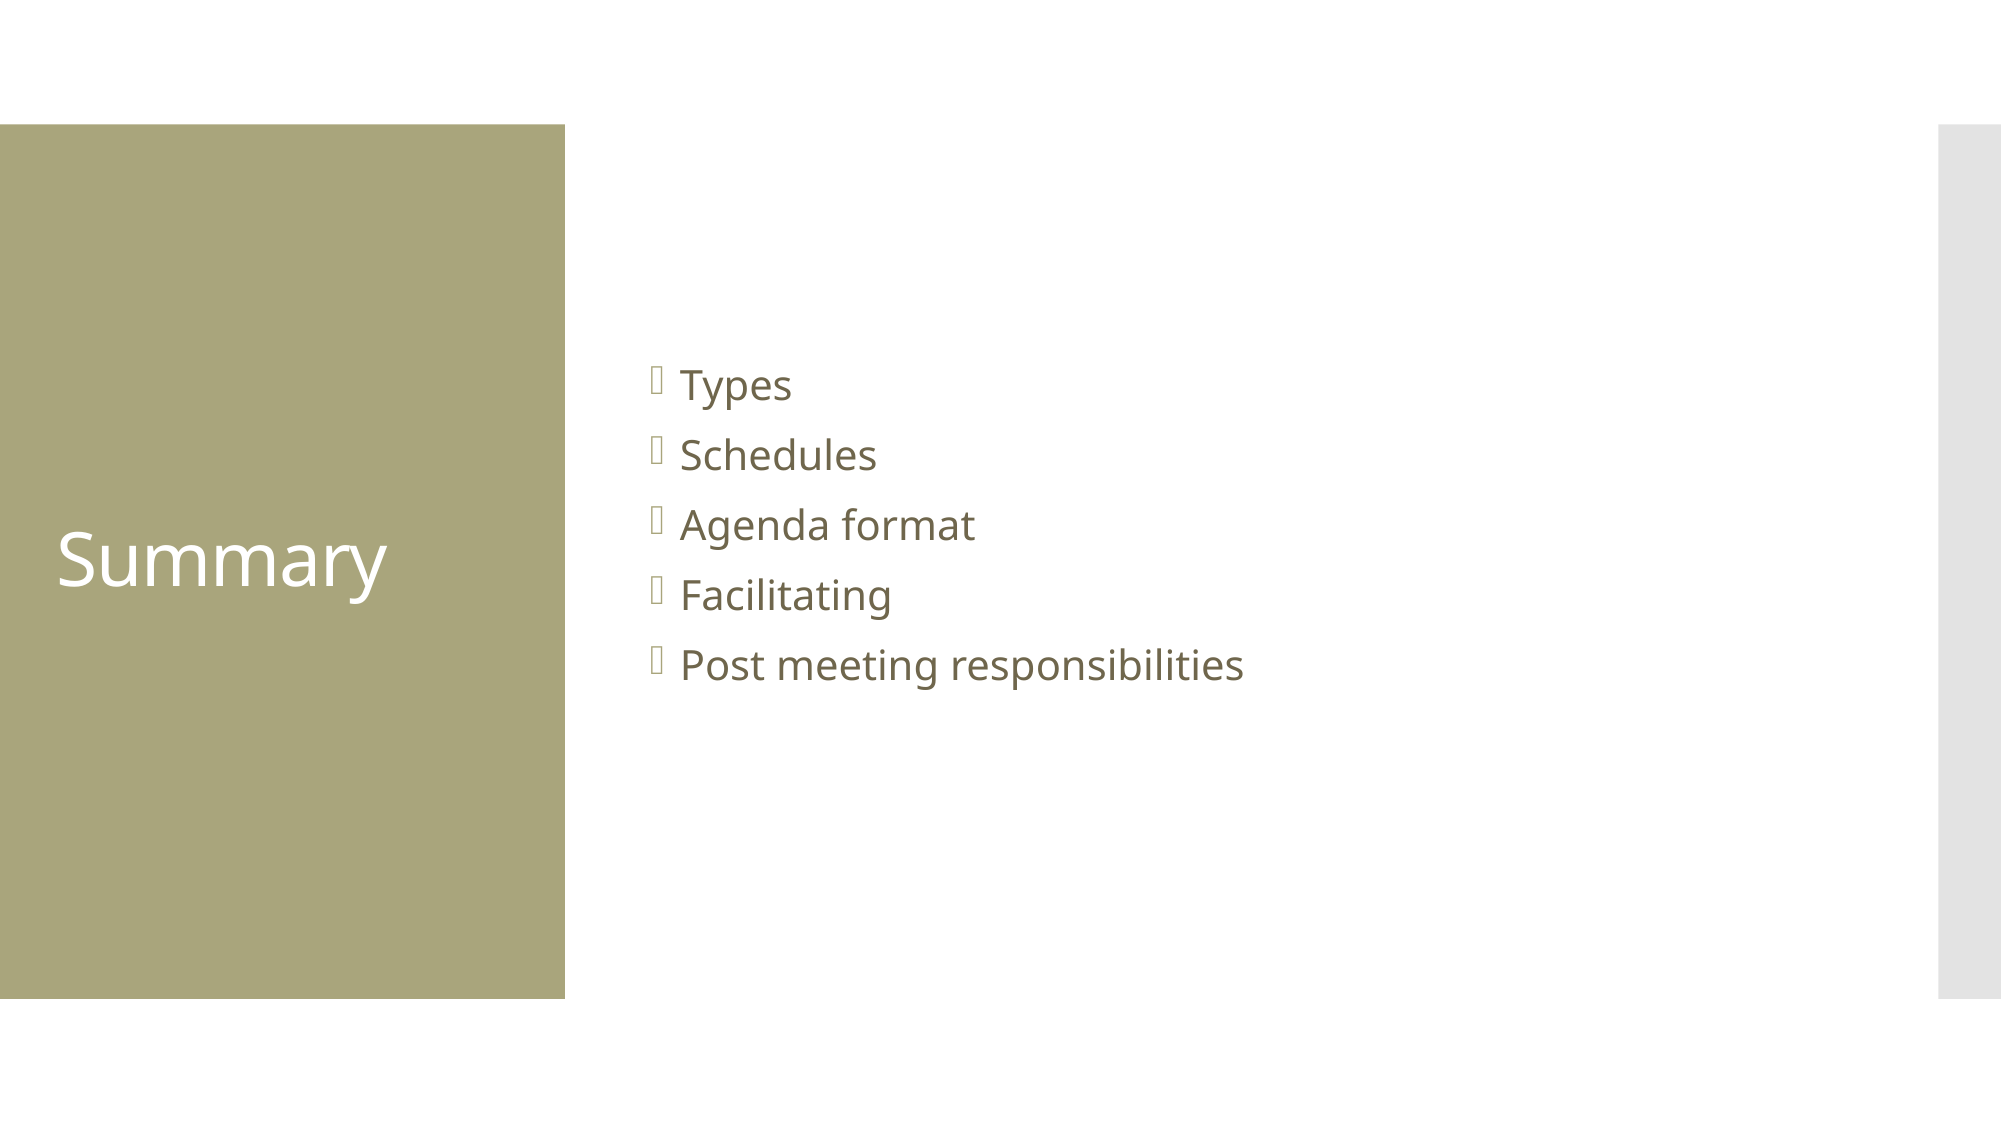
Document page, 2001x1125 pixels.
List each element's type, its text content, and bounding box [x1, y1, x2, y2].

list Types Schedules Agenda format Facilitating Post meeting responsibilities [634, 141, 1835, 982]
title Summary [41, 184, 525, 940]
